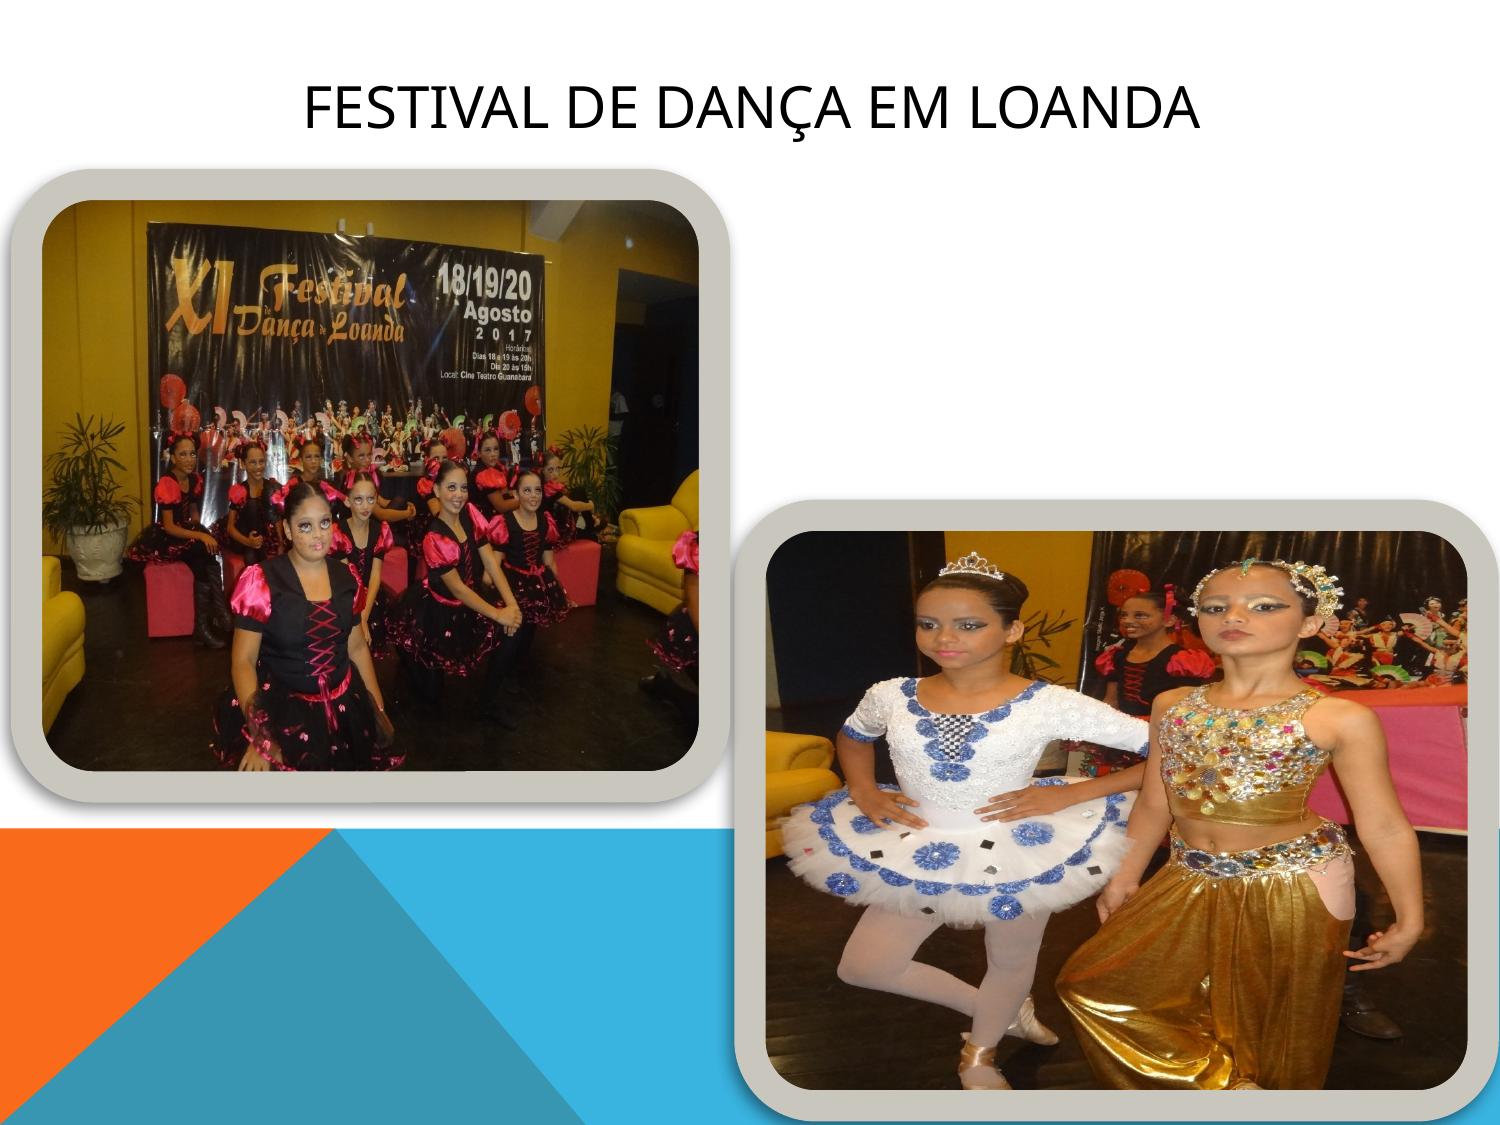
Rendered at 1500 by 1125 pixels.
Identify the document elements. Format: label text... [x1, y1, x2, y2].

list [749, 514, 1484, 1107]
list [26, 184, 715, 788]
title Festival de dança em Loanda [135, 60, 1369, 150]
